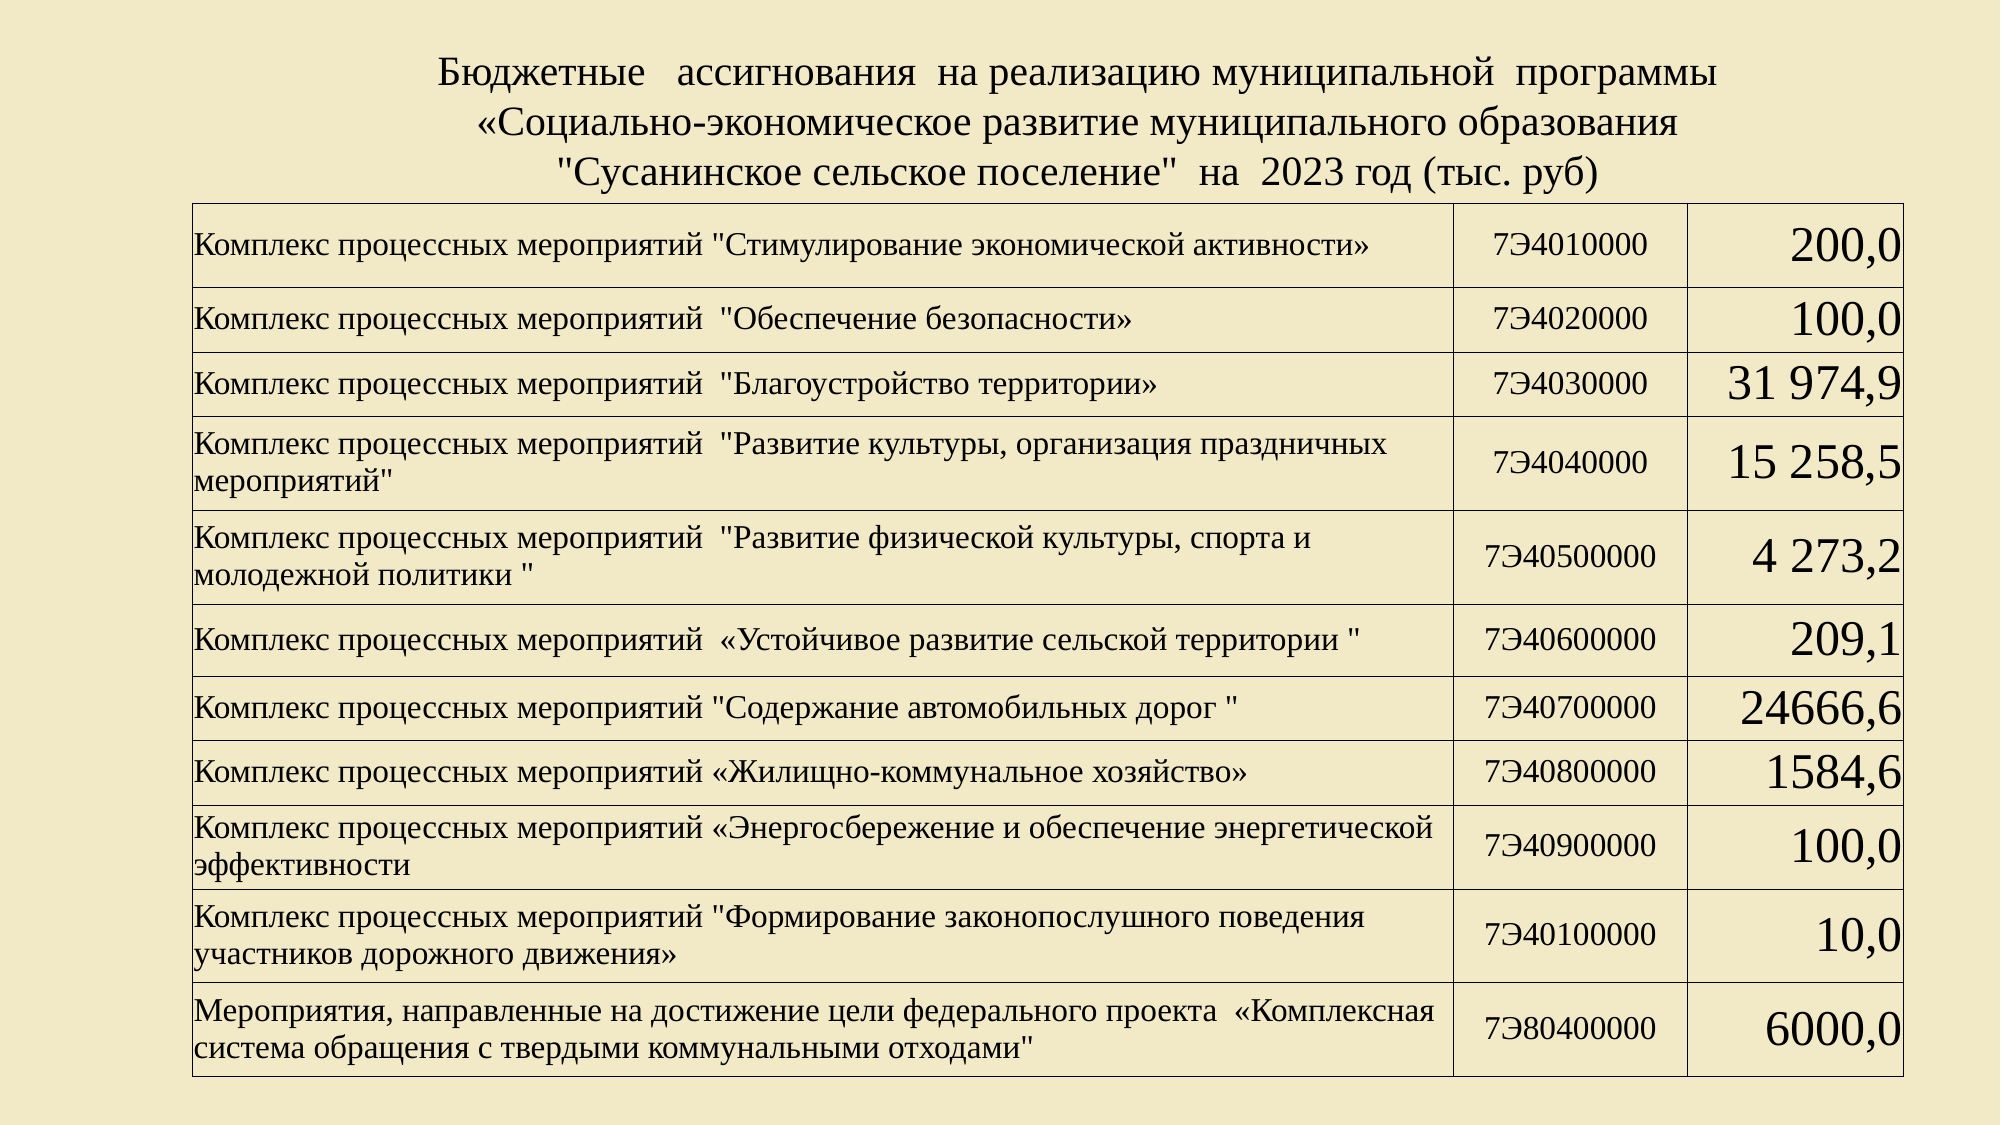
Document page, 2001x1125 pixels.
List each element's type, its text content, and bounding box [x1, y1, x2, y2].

table_cell 6000,0 [1688, 983, 1903, 1076]
table_cell Комплекс процессных мероприятий «Устойчивое развитие сельской территории " [193, 605, 1453, 676]
table_cell Комплекс процессных мероприятий "Благоустройство территории» [193, 353, 1453, 416]
table_cell 7Э40800000 [1454, 741, 1687, 805]
table_cell 4 273,2 [1688, 511, 1903, 604]
table_cell 15 258,5 [1688, 417, 1903, 510]
table_cell 31 974,9 [1688, 353, 1903, 416]
table_cell Комплекс процессных мероприятий "Развитие культуры, организация праздничных мероприятий" [193, 417, 1453, 510]
table_cell 1584,6 [1688, 741, 1903, 805]
table_cell 7Э40600000 [1454, 605, 1687, 676]
table_cell 7Э40700000 [1454, 677, 1687, 740]
table_header Комплекс процессных мероприятий "Стимулирование экономической активности» [193, 204, 1453, 287]
table_cell 7Э40100000 [1454, 890, 1687, 982]
table_header 200,0 [1688, 204, 1903, 287]
table_cell 10,0 [1688, 890, 1903, 982]
table_cell 100,0 [1688, 288, 1903, 352]
table_cell 7Э4020000 [1454, 288, 1687, 352]
table_cell 7Э4040000 [1454, 417, 1687, 510]
table_cell Комплекс процессных мероприятий "Развитие физической культуры, спорта и молодежной политики " [193, 511, 1453, 604]
table_cell Комплекс процессных мероприятий "Содержание автомобильных дорог " [193, 677, 1453, 740]
table_cell 7Э4030000 [1454, 353, 1687, 416]
table_cell Мероприятия, направленные на достижение цели федерального проекта «Комплексная система обращения с твердыми коммунальными отходами" [193, 983, 1453, 1076]
table_cell 24666,6 [1688, 677, 1903, 740]
table_cell Комплекс процессных мероприятий «Жилищно-коммунальное хозяйство» [193, 741, 1453, 805]
table_cell 7Э40500000 [1454, 511, 1687, 604]
table_header 7Э4010000 [1454, 204, 1687, 287]
table_cell 7Э40900000 [1454, 806, 1687, 889]
table_cell Комплекс процессных мероприятий «Энергосбережение и обеспечение энергетической эффективности [193, 806, 1453, 889]
table_cell Комплекс процессных мероприятий "Формирование законопослушного поведения участников дорожного движения» [193, 890, 1453, 982]
table_cell 7Э80400000 [1454, 983, 1687, 1076]
table_cell 209,1 [1688, 605, 1903, 676]
table_cell 100,0 [1688, 806, 1903, 889]
text_box Бюджетные ассигнования на реализацию муниципальной программы «Социально-экономическое развитие муниципального образования "Сусанинское сельское поселение" на 2023 год (тыс. руб) [370, 36, 1785, 202]
table_cell Комплекс процессных мероприятий "Обеспечение безопасности» [193, 288, 1453, 352]
